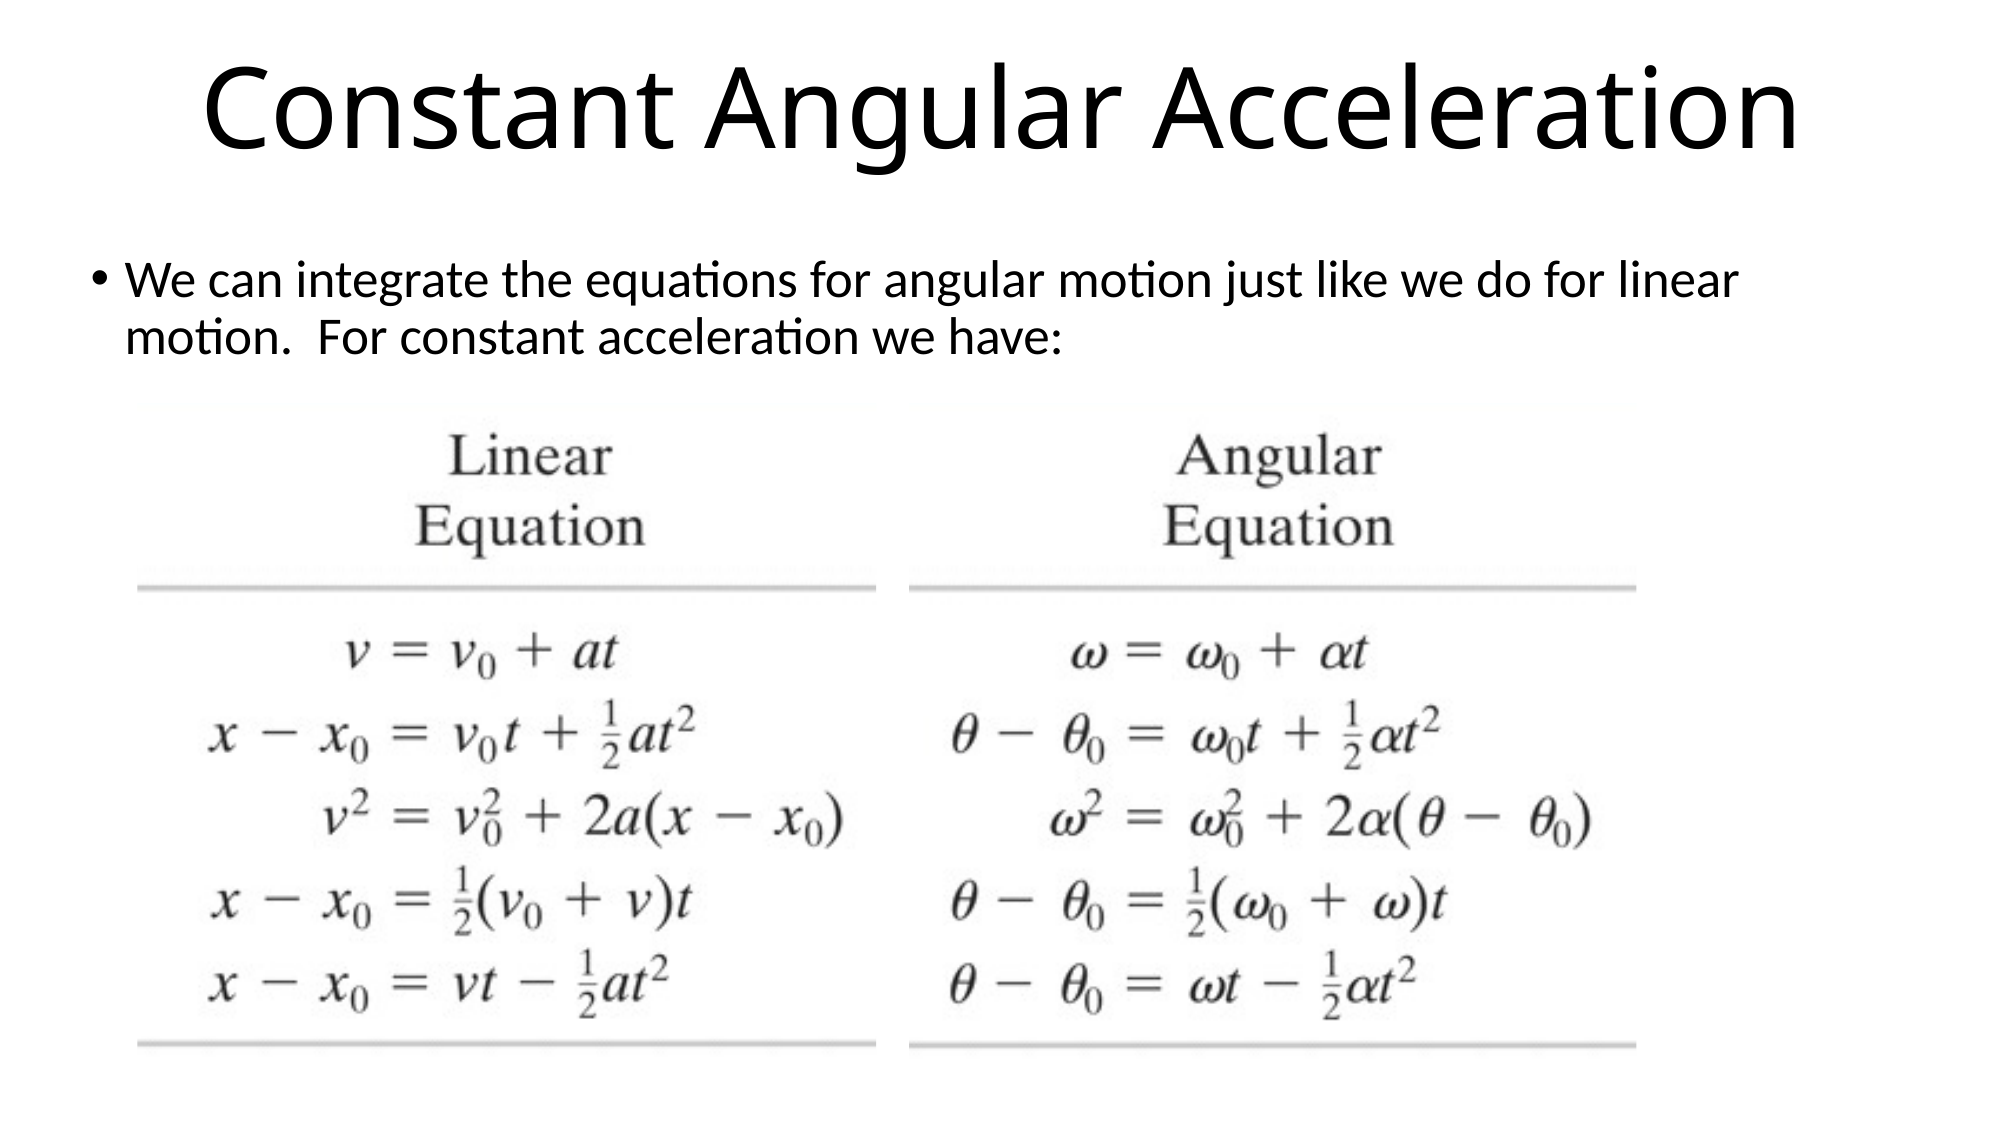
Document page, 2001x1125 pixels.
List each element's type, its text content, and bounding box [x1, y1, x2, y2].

picture [909, 403, 1637, 1071]
title Constant Angular Acceleration [3, 0, 2000, 225]
picture [137, 402, 877, 1065]
list We can integrate the equations for angular motion just like we do for linear motion. For constant acceleration we have: [75, 244, 1907, 375]
